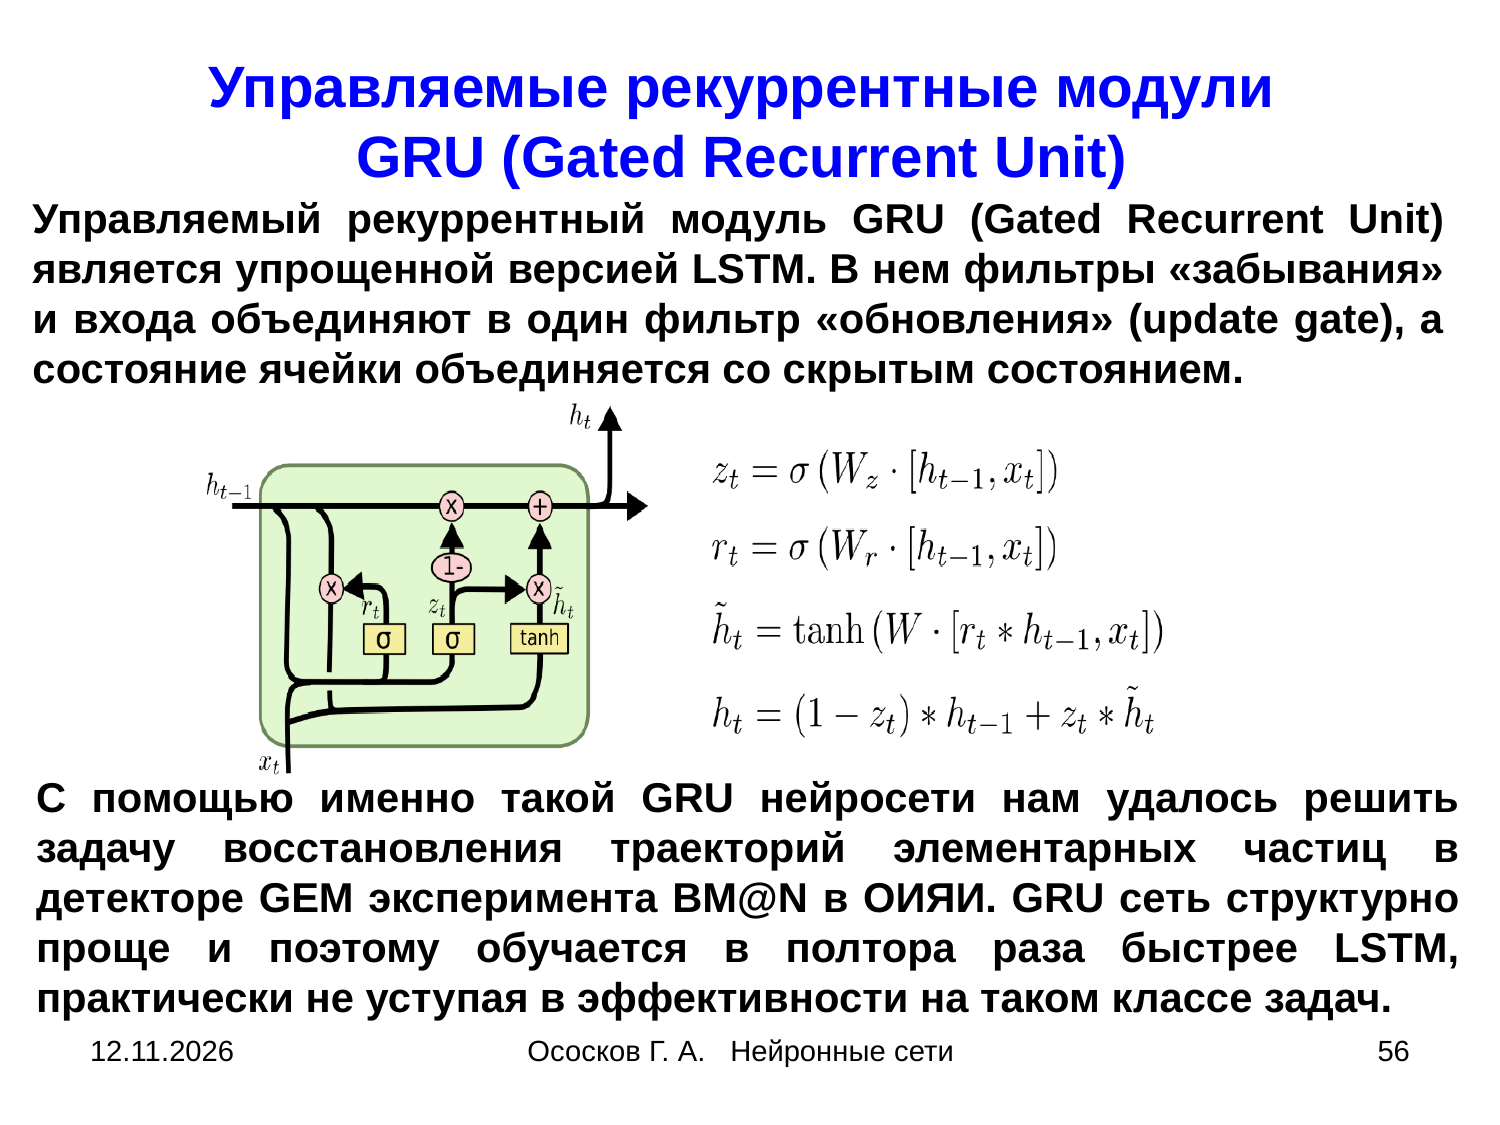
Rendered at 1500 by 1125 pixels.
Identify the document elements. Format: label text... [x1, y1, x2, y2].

text_box С помощью именно такой GRU нейросети нам удалось решить задачу восстановления траекторий элементарных частиц в детекторе GEM эксперимента BM@N в ОИЯИ. GRU сеть структурно проще и поэтому обучается в полтора раза быстрее LSTM, практически не уступая в эффективности на таком классе задач. [21, 763, 1475, 1029]
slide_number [75, 1024, 425, 1103]
footer Ососков Г. А. Нейронные сети [512, 1024, 988, 1103]
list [194, 401, 1223, 788]
text_box Управляемый рекуррентный модуль GRU (Gated Recurrent Unit) является упрощенной версией LSTM. В нем фильтры «забывания» и входа объединяют в один фильтр «обновления» (update gate), а состояние ячейки объединяется со скрытым состоянием. [17, 184, 1459, 400]
title Управляемые рекуррентные модули GRU (Gated Recurrent Unit) [0, 66, 1500, 173]
slide_number 56 [1074, 1024, 1425, 1103]
